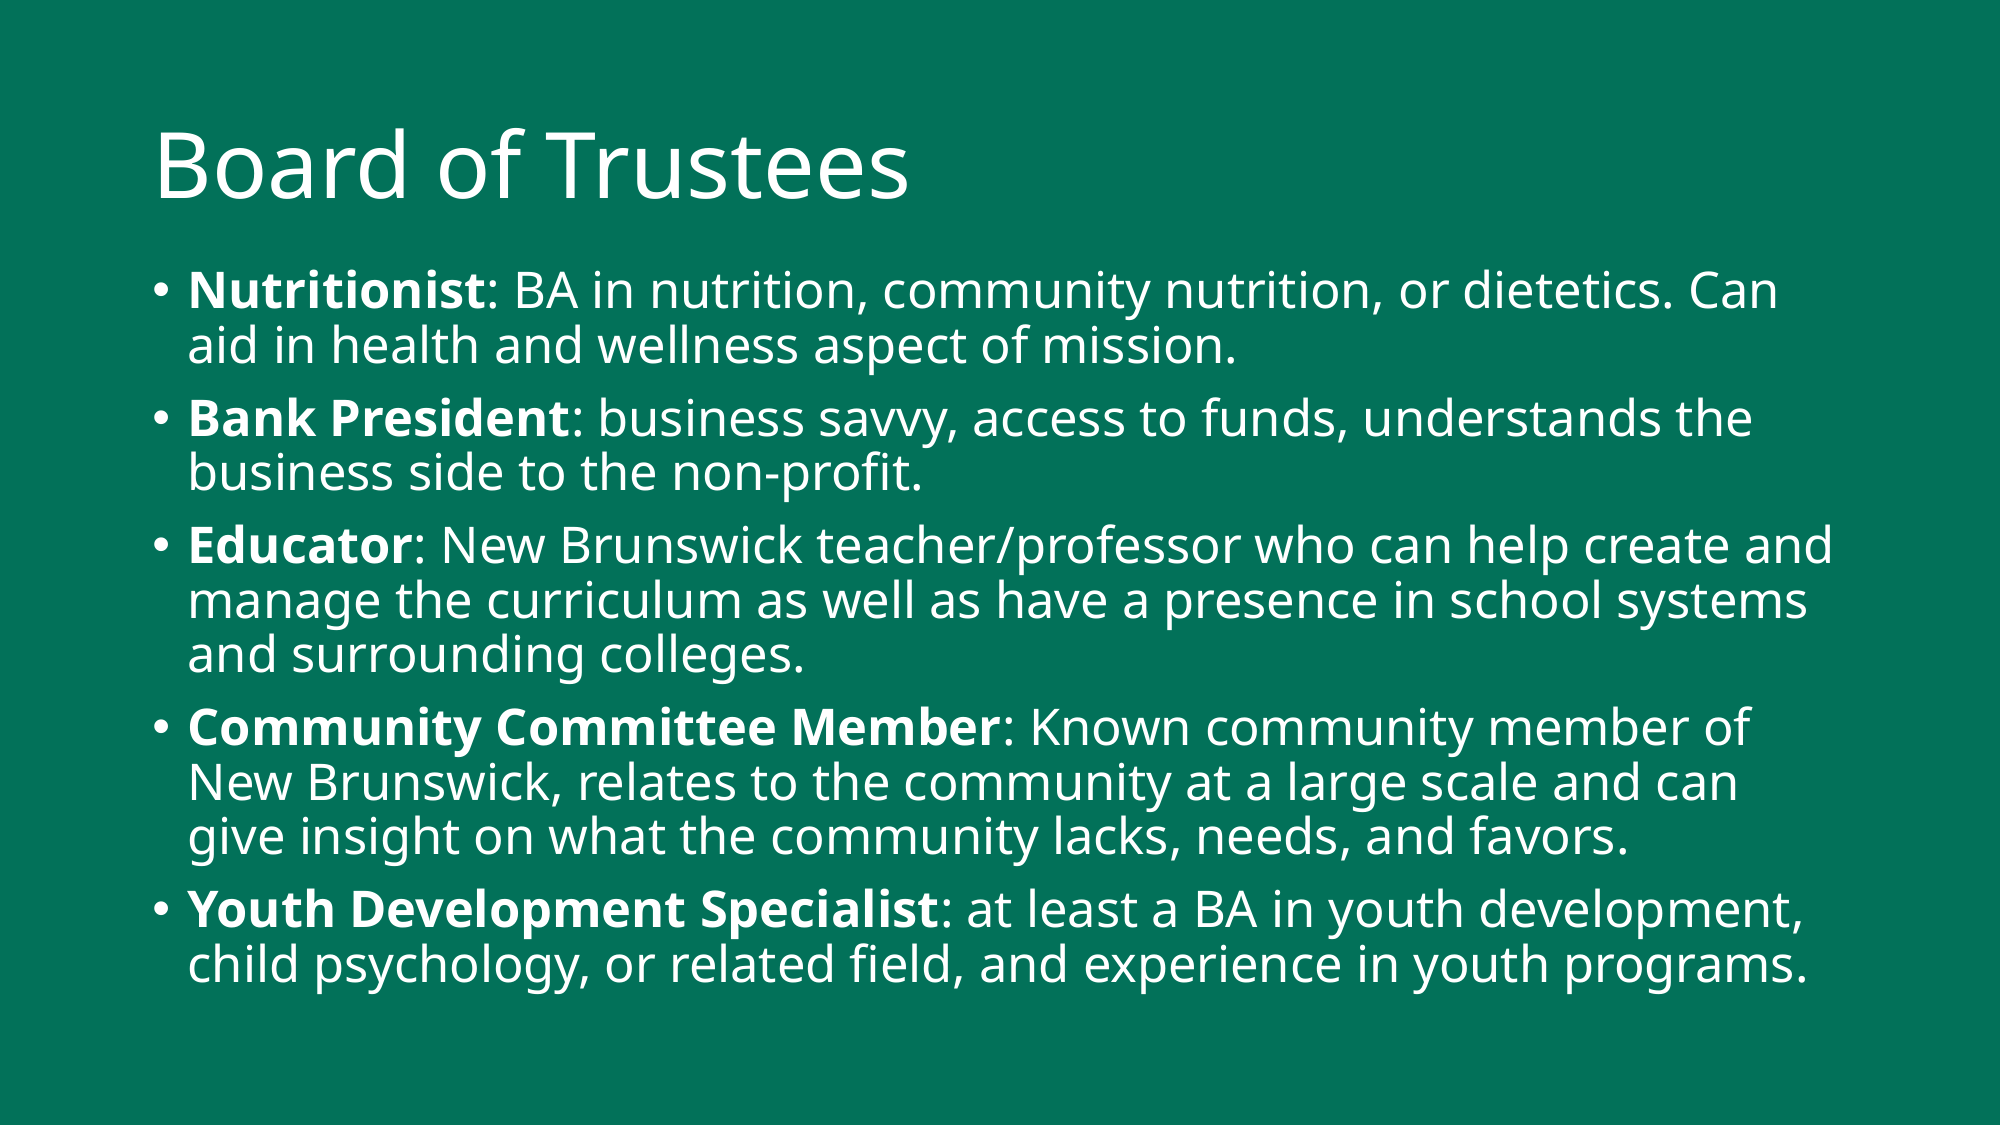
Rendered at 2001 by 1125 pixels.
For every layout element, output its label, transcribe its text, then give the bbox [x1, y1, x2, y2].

list Nutritionist: BA in nutrition, community nutrition, or dietetics. Can aid in health and wellness aspect of mission. Bank President: business savvy, access to funds, understands the business side to the non-profit. Educator: New Brunswick teacher/professor who can help create and manage the curriculum as well as have a presence in school systems and surrounding colleges. Community Committee Member: Known community member of New Brunswick, relates to the community at a large scale and can give insight on what the community lacks, needs, and favors. Youth Development Specialist: at least a BA in youth development, child psychology, or related field, and experience in youth programs. [137, 257, 1863, 1014]
title Board of Trustees [137, 59, 1863, 257]
